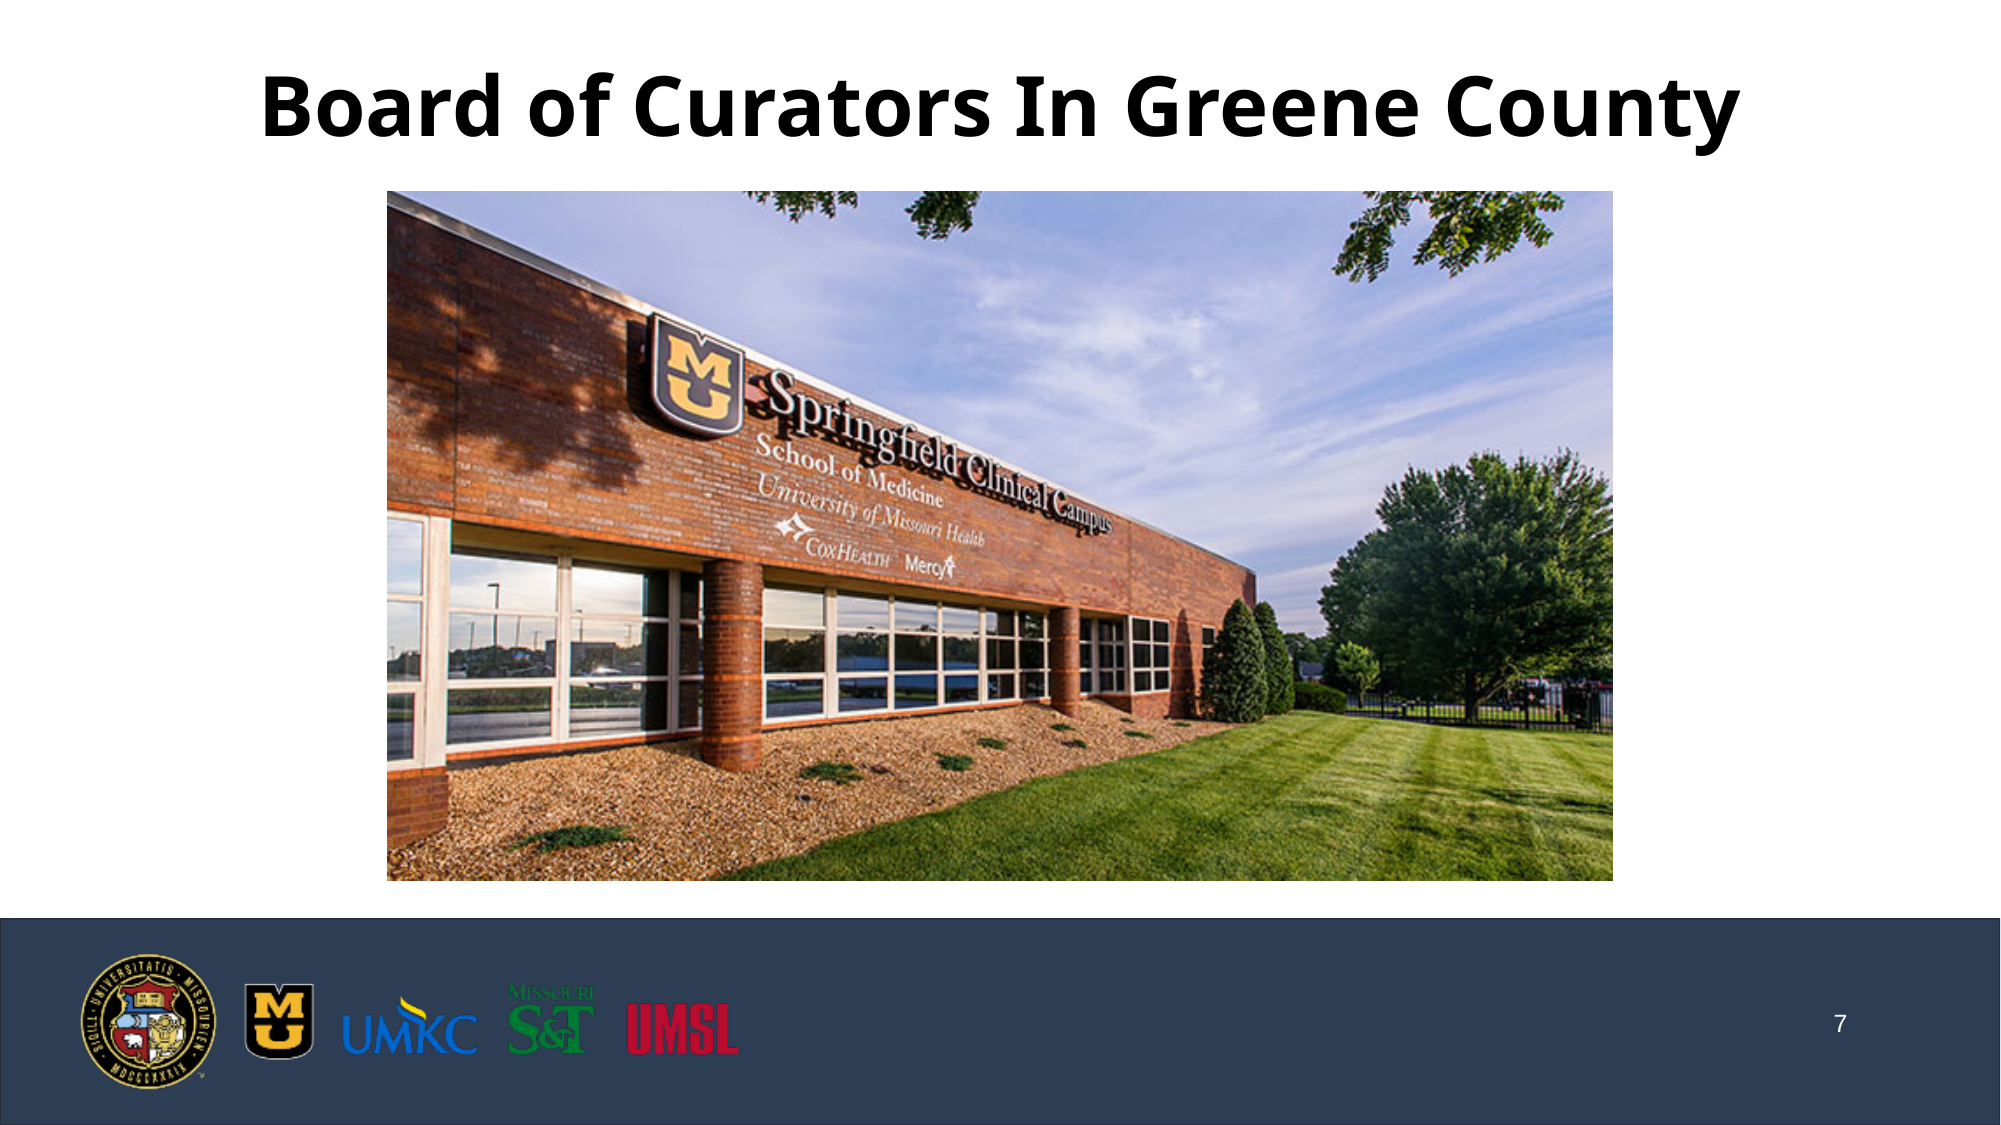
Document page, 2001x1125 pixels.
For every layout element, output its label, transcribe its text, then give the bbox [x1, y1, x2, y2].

slide_number 7 [1747, 992, 1863, 1052]
picture [387, 191, 1613, 881]
title Board of Curators In Greene County [97, 0, 1904, 218]
picture [61, 937, 759, 1107]
